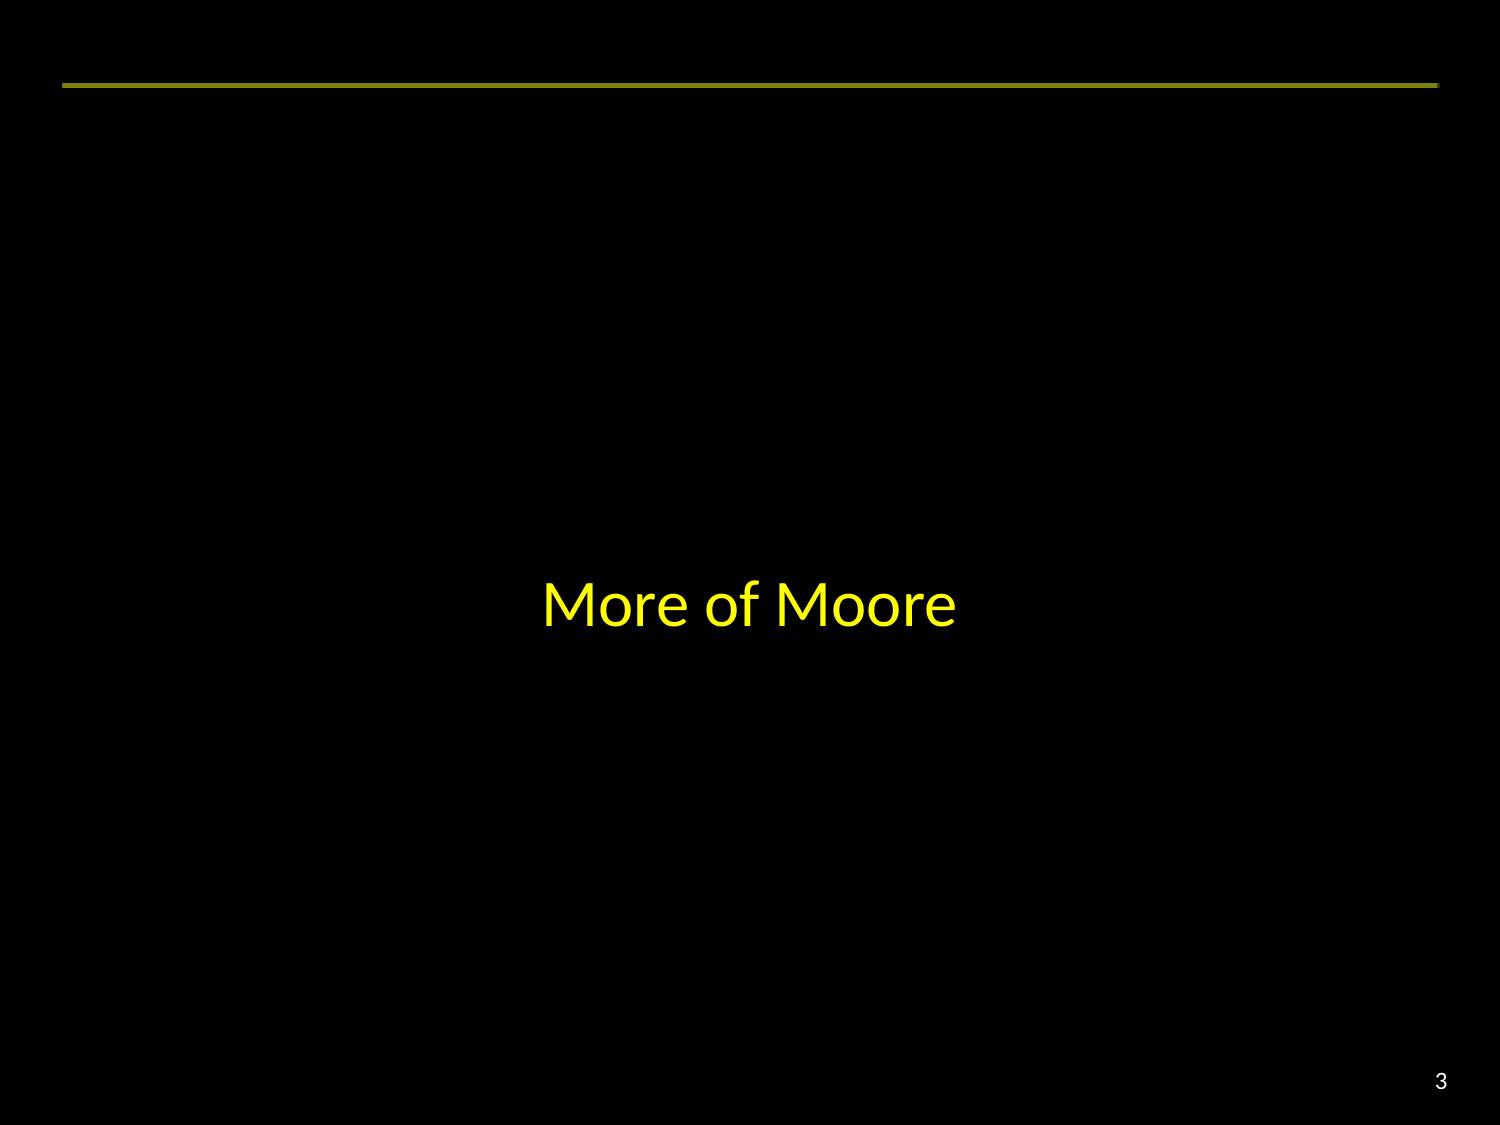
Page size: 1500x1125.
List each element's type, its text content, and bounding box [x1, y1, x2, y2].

list More of Moore [37, 137, 1463, 1063]
picture [62, 83, 1440, 88]
